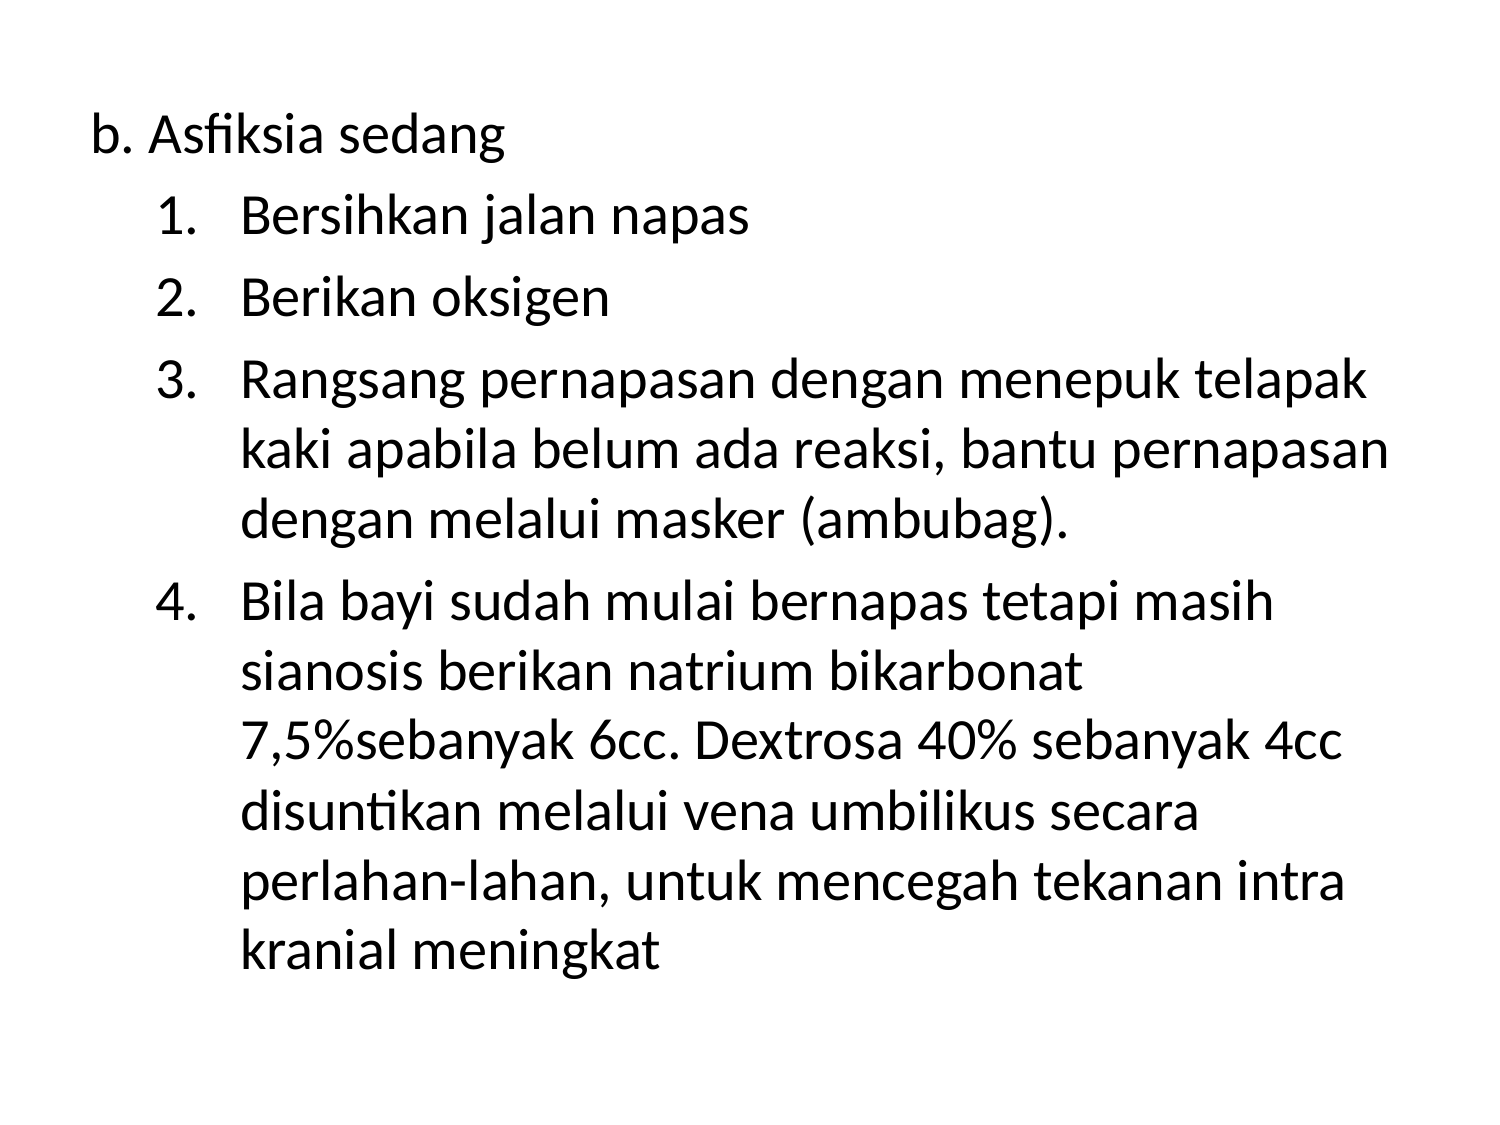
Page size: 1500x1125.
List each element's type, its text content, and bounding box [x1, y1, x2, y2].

list b. Asfiksia sedang Bersihkan jalan napas Berikan oksigen Rangsang pernapasan dengan menepuk telapak kaki apabila belum ada reaksi, bantu pernapasan dengan melalui masker (ambubag). Bila bayi sudah mulai bernapas tetapi masih sianosis berikan natrium bikarbonat 7,5%sebanyak 6cc. Dextrosa 40% sebanyak 4cc disuntikan melalui vena umbilikus secara perlahan-lahan, untuk mencegah tekanan intra kranial meningkat [75, 87, 1425, 1000]
